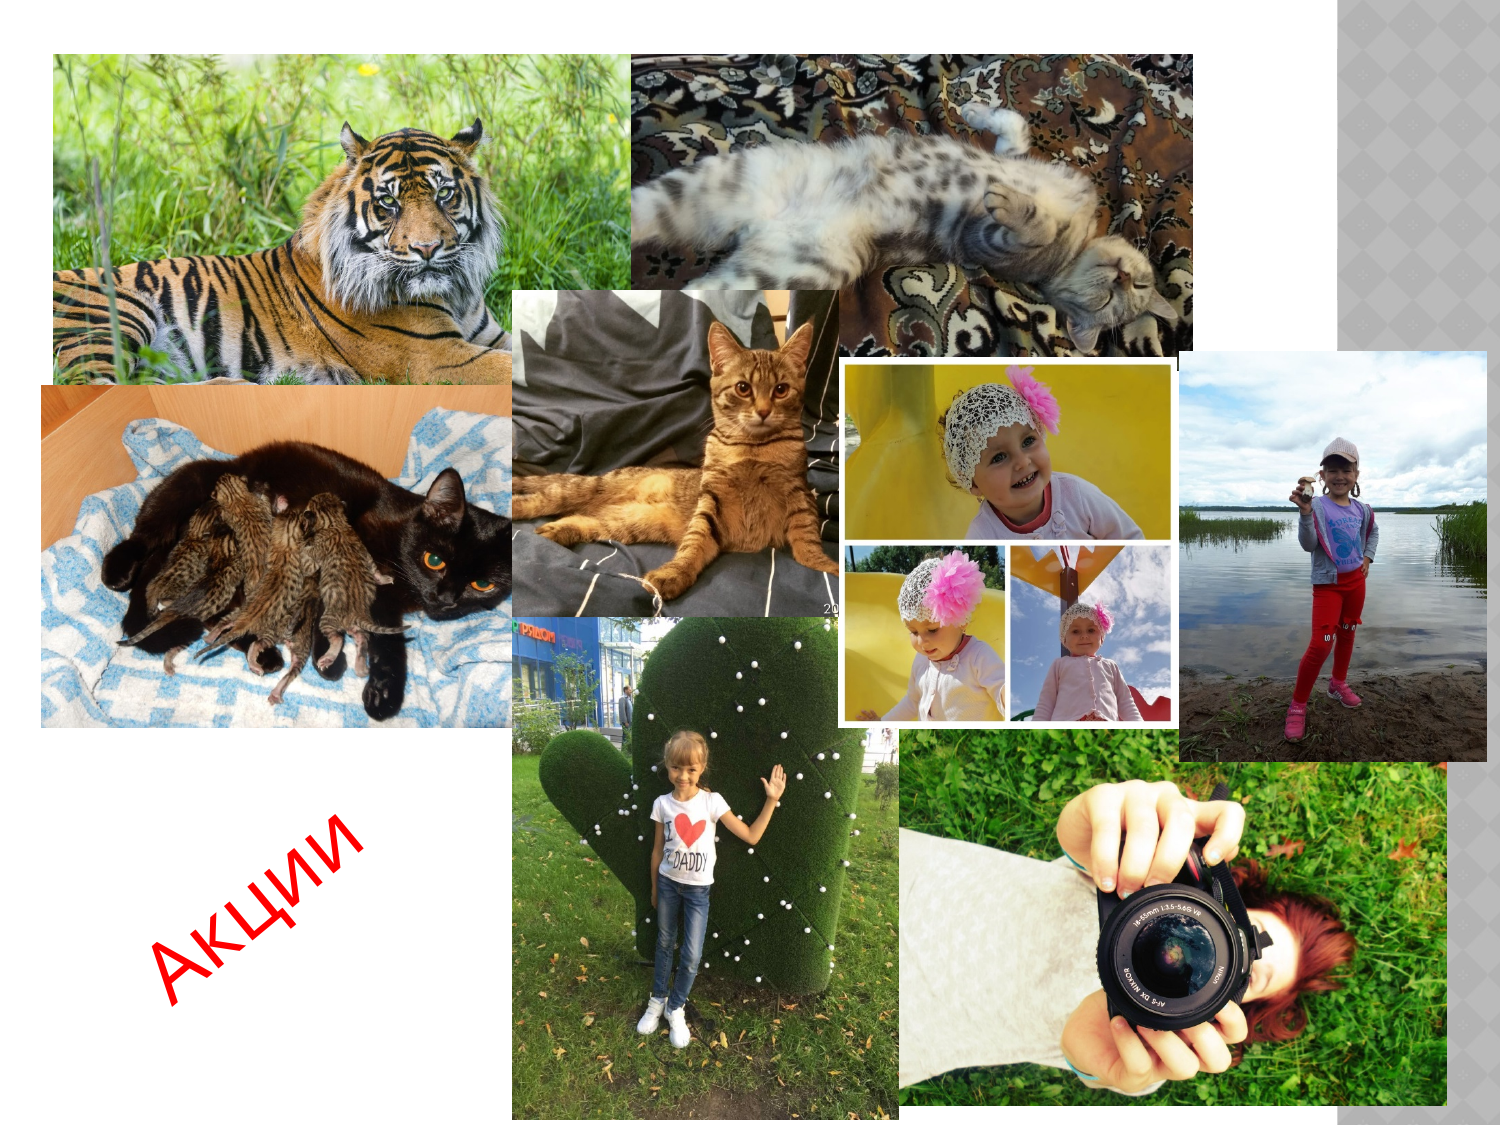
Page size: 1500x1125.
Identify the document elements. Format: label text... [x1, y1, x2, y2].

picture [511, 54, 1488, 762]
picture [902, 737, 1448, 1107]
picture [511, 625, 899, 1120]
text_box Акции [103, 764, 397, 1036]
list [52, 54, 629, 383]
picture [40, 384, 506, 729]
